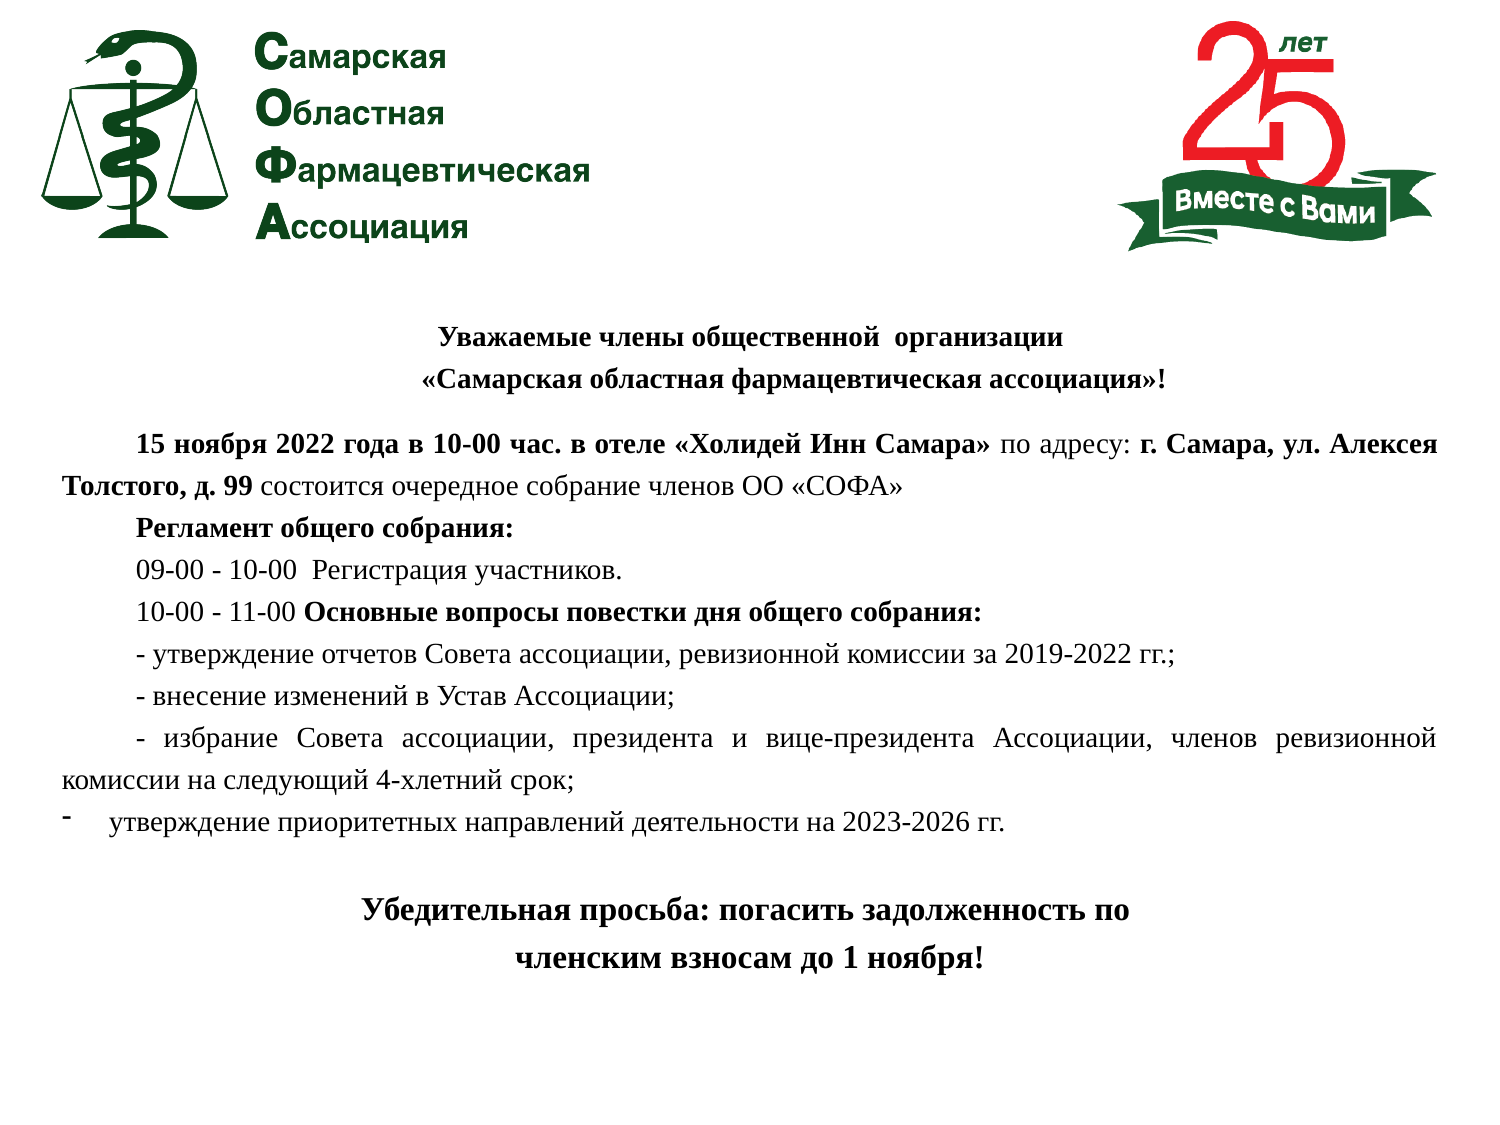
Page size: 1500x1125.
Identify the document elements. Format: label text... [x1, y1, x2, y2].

text_box Уважаемые члены общественной организации «Самарская областная фармацевтическая ассоциация»! 15 ноября 2022 года в 10-00 час. в отеле «Холидей Инн Самара» по адресу: г. Самара, ул. Алексея Толстого, д. 99 состоится очередное собрание членов ОО «СОФА» Регламент общего собрания: 09-00 - 10-00 Регистрация участников. 10-00 - 11-00 Основные вопросы повестки дня общего собрания: - утверждение отчетов Совета ассоциации, ревизионной комиссии за 2019-2022 гг.; - внесение изменений в Устав Ассоциации; - избрание Совета ассоциации, президента и вице-президента Ассоциации, членов ревизионной комиссии на следующий 4-хлетний срок; утверждение приоритетных направлений деятельности на 2023-2026 гг. Убедительная просьба: погасить задолженность по членским взносам до 1 ноября! [47, 302, 1453, 983]
picture [1104, 0, 1448, 272]
picture [40, 30, 589, 244]
